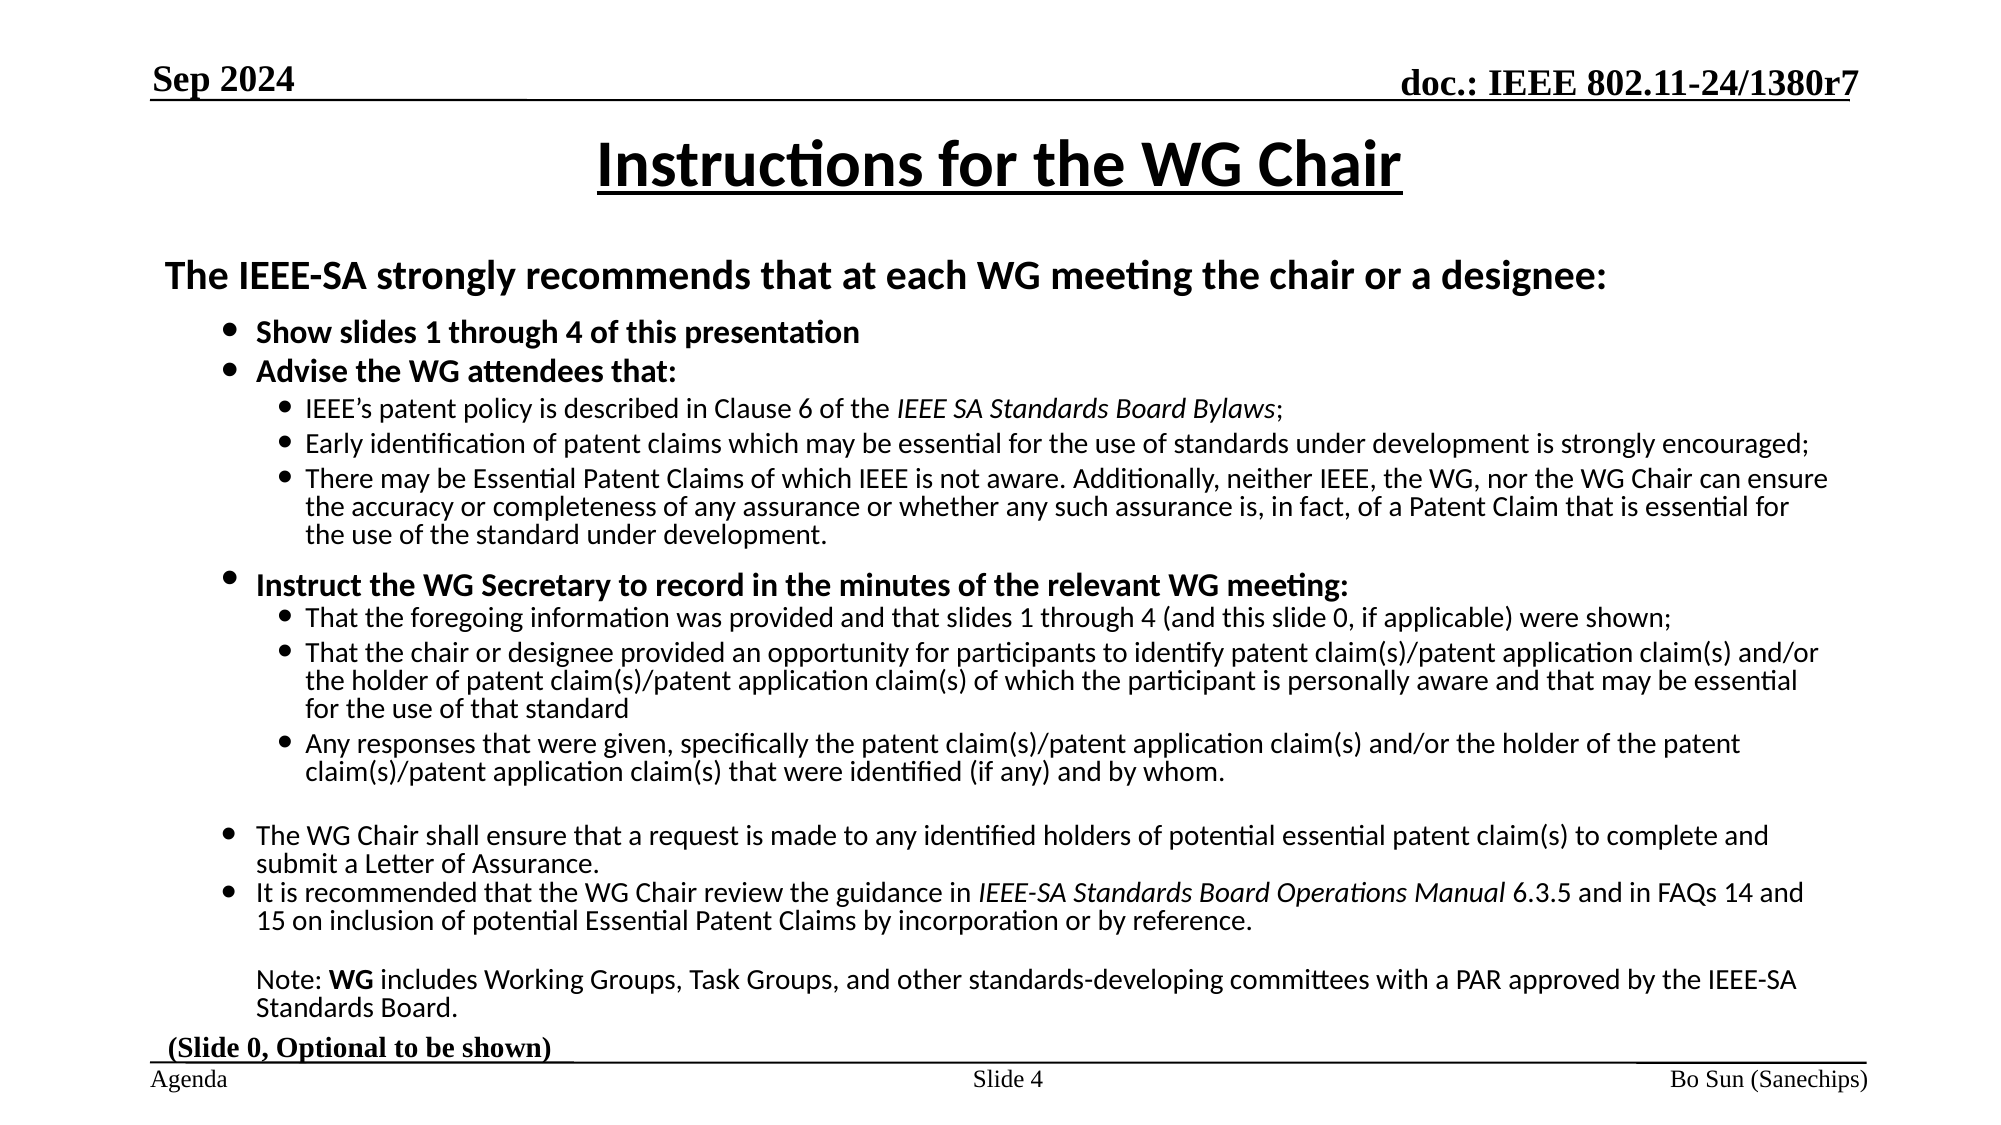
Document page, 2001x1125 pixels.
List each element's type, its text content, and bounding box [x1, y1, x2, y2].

footer Bo Sun (Sanechips) [1171, 1061, 1869, 1093]
text_box (Slide 0, Optional to be shown) [153, 1020, 568, 1071]
text_box The IEEE-SA strongly recommends that at each WG meeting the chair or a designee: Show slides 1 through 4 of this presentation Advise the WG attendees that: IEEE’s patent policy is described in Clause 6 of the IEEE SA Standards Board Bylaws; Early identification of patent claims which may be essential for the use of standards under development is strongly encouraged; There may be Essential Patent Claims of which IEEE is not aware. Additionally, neither IEEE, the WG, nor the WG Chair can ensure the accuracy or completeness of any assurance or whether any such assurance is, in fact, of a Patent Claim that is essential for the use of the standard under development. Instruct the WG Secretary to record in the minutes of the relevant WG meeting: That the foregoing information was provided and that slides 1 through 4 (and this slide 0, if applicable) were shown; That the chair or designee provided an opportunity for participants to identify patent claim(s)/patent application claim(s) and/or the holder of patent claim(s)/patent application claim(s) of which the participant is personally aware and that may be essential for the use of that standard Any responses that were given, specifically the patent claim(s)/patent application claim(s) and/or the holder of the patent claim(s)/patent application claim(s) that were identified (if any) and by whom. The WG Chair shall ensure that a request is made to any identified holders of potential essential patent claim(s) to complete and submit a Letter of Assurance. It is recommended that the WG Chair review the guidance in IEEE-SA Standards Board Operations Manual 6.3.5 and in FAQs 14 and 15 on inclusion of potential Essential Patent Claims by incorporation or by reference. Note: WG includes Working Groups, Task Groups, and other standards-developing committees with a PAR approved by the IEEE-SA Standards Board. [149, 249, 1850, 925]
slide_number Slide 4 [949, 1061, 1067, 1123]
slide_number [152, 54, 563, 100]
text_box Instructions for the WG Chair [149, 112, 1850, 249]
